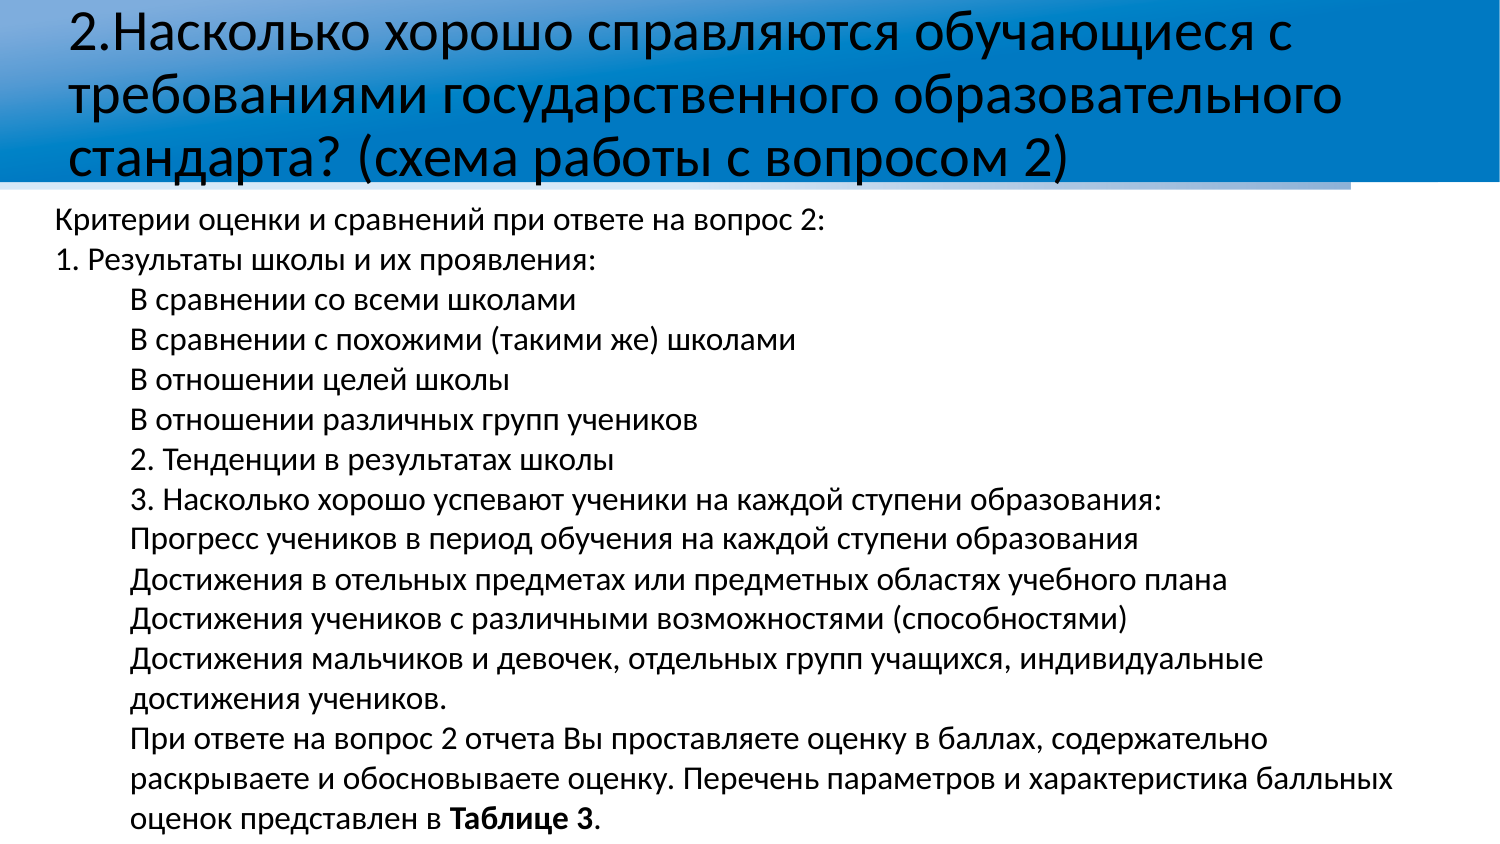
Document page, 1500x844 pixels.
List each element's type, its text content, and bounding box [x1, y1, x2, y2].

text_box Критерии оценки и сравнений при ответе на вопрос 2: 1. Результаты школы и их проявления: В сравнении со всеми школами В сравнении с похожими (такими же) школами В отношении целей школы В отношении различных групп учеников 2. Тенденции в результатах школы 3. Насколько хорошо успевают ученики на каждой ступени образования: Прогресс учеников в период обучения на каждой ступени образования Достижения в отельных предметах или предметных областях учебного плана Достижения учеников с различными возможностями (способностями) Достижения мальчиков и девочек, отдельных групп учащихся, индивидуальные достижения учеников. При ответе на вопрос 2 отчета Вы проставляете оценку в баллах, содержательно раскрываете и обосновываете оценку. Перечень параметров и характеристика балльных оценок представлен в Таблице 3. [40, 198, 1458, 791]
picture [0, 0, 1500, 191]
